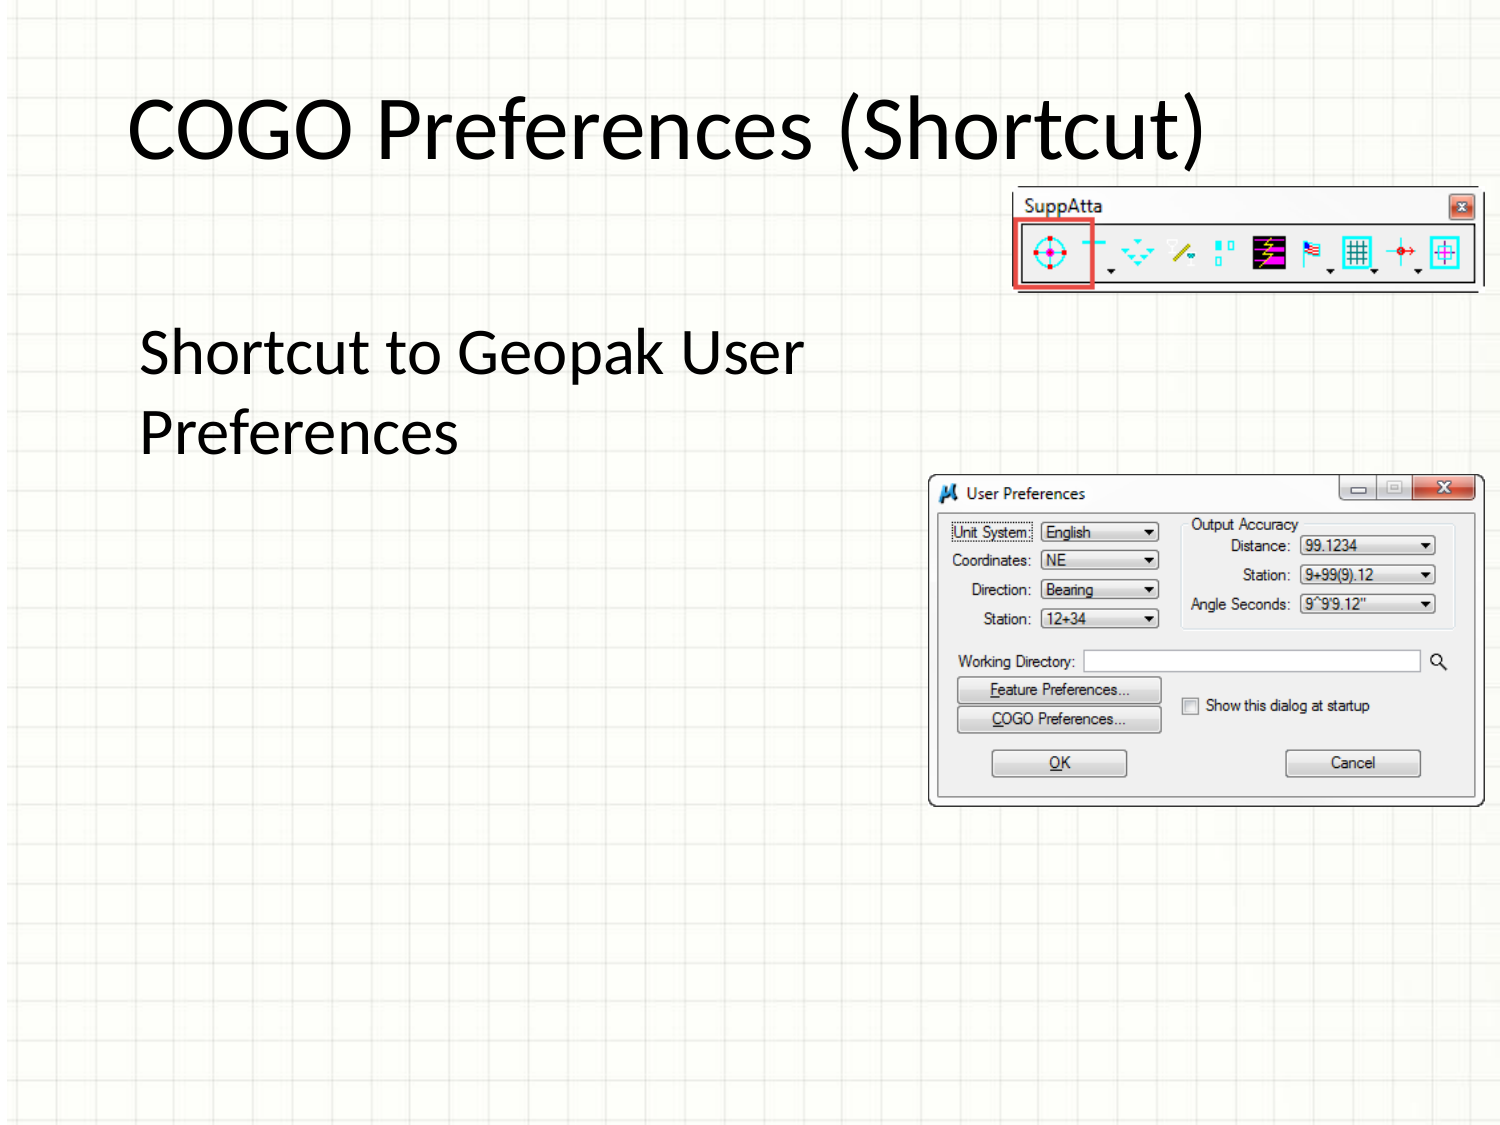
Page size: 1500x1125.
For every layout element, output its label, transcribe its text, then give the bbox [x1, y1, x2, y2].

picture [7, 0, 1500, 1125]
text_box COGO Preferences (Shortcut) [112, 60, 1500, 185]
text_box Shortcut to Geopak User Preferences [125, 299, 925, 1005]
